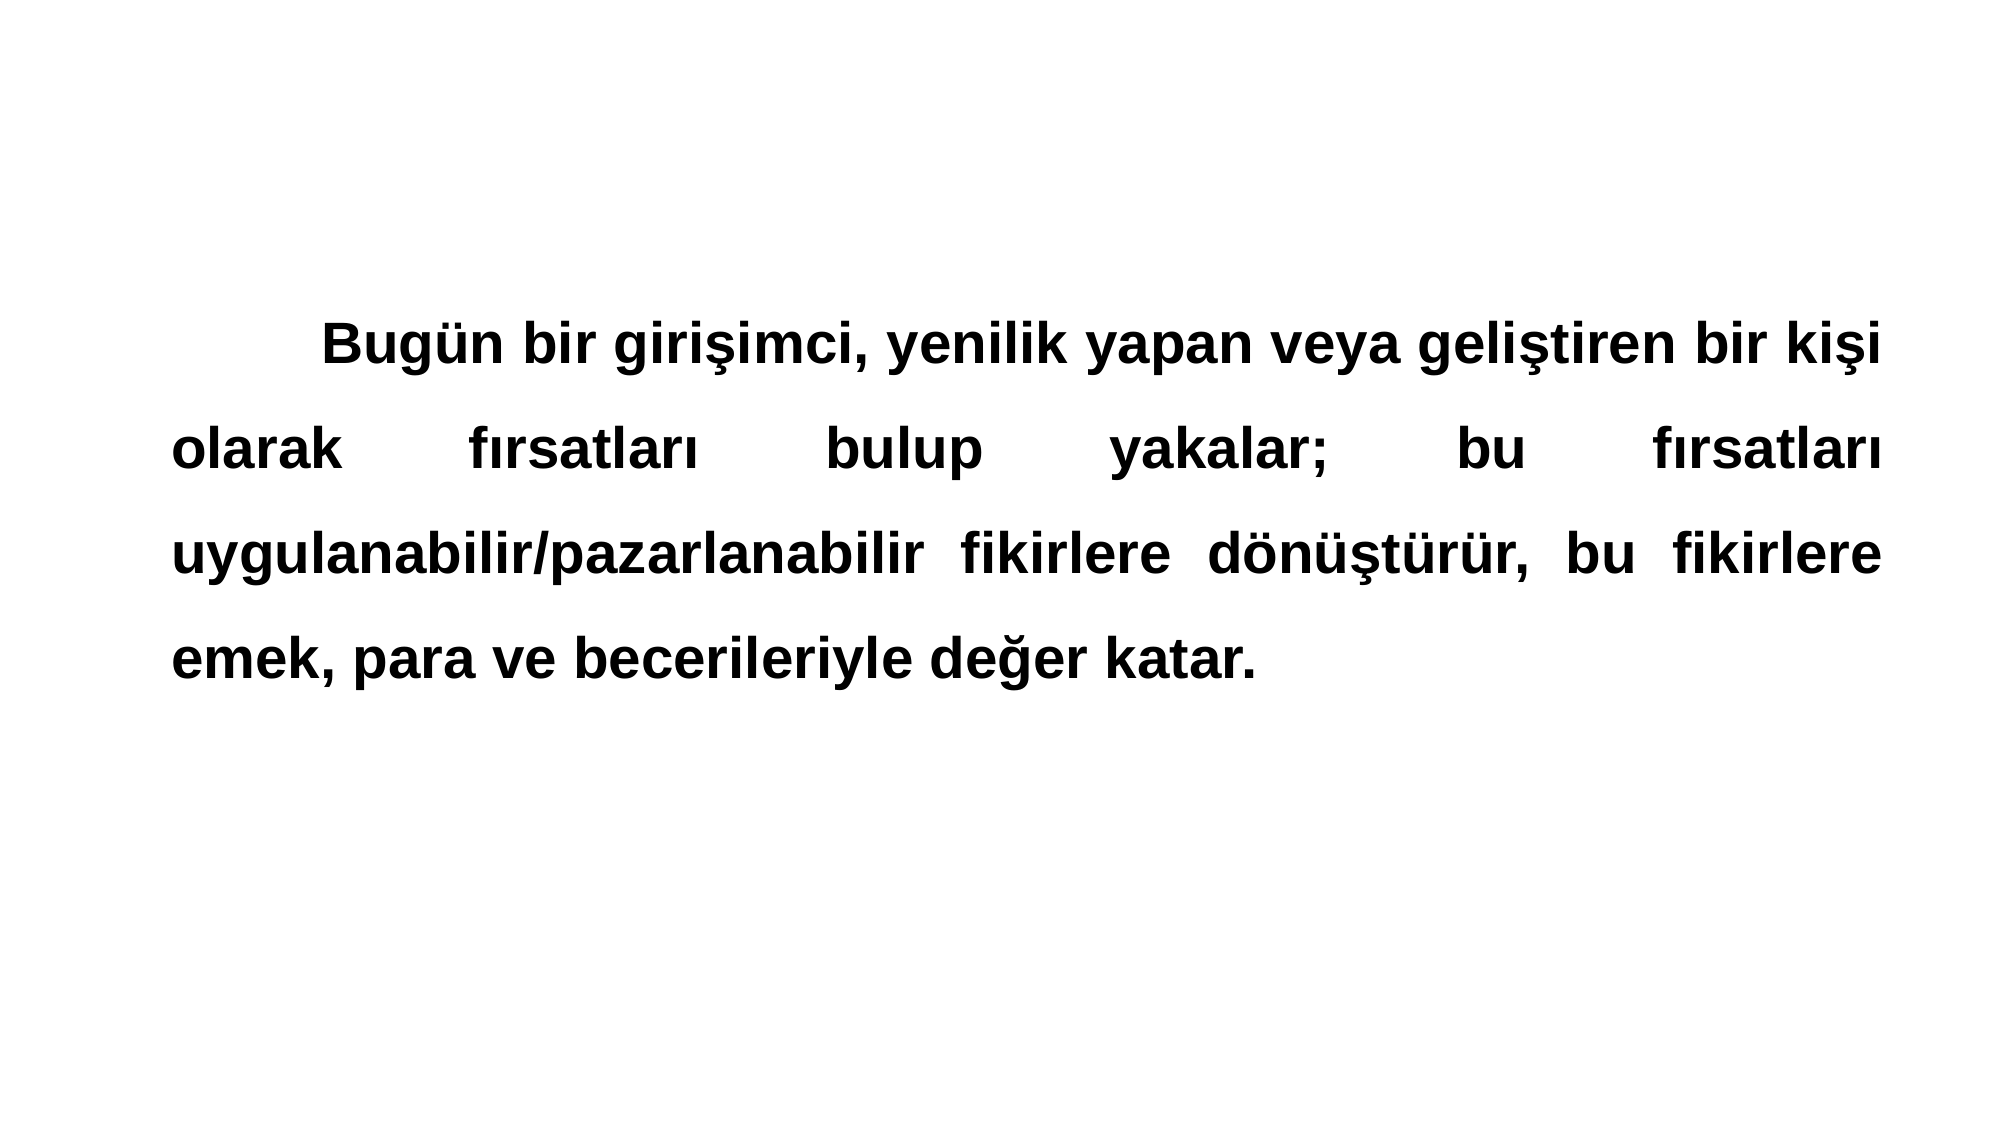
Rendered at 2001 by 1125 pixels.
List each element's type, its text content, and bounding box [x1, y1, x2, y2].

list Bugün bir girişimci, yenilik yapan veya geliştiren bir kişi olarak fırsatları bulup yakalar; bu fırsatları uygulanabilir/pazarlanabilir fikirlere dönüştürür, bu fikirlere emek, para ve becerileriyle değer katar. [99, 262, 1900, 1005]
